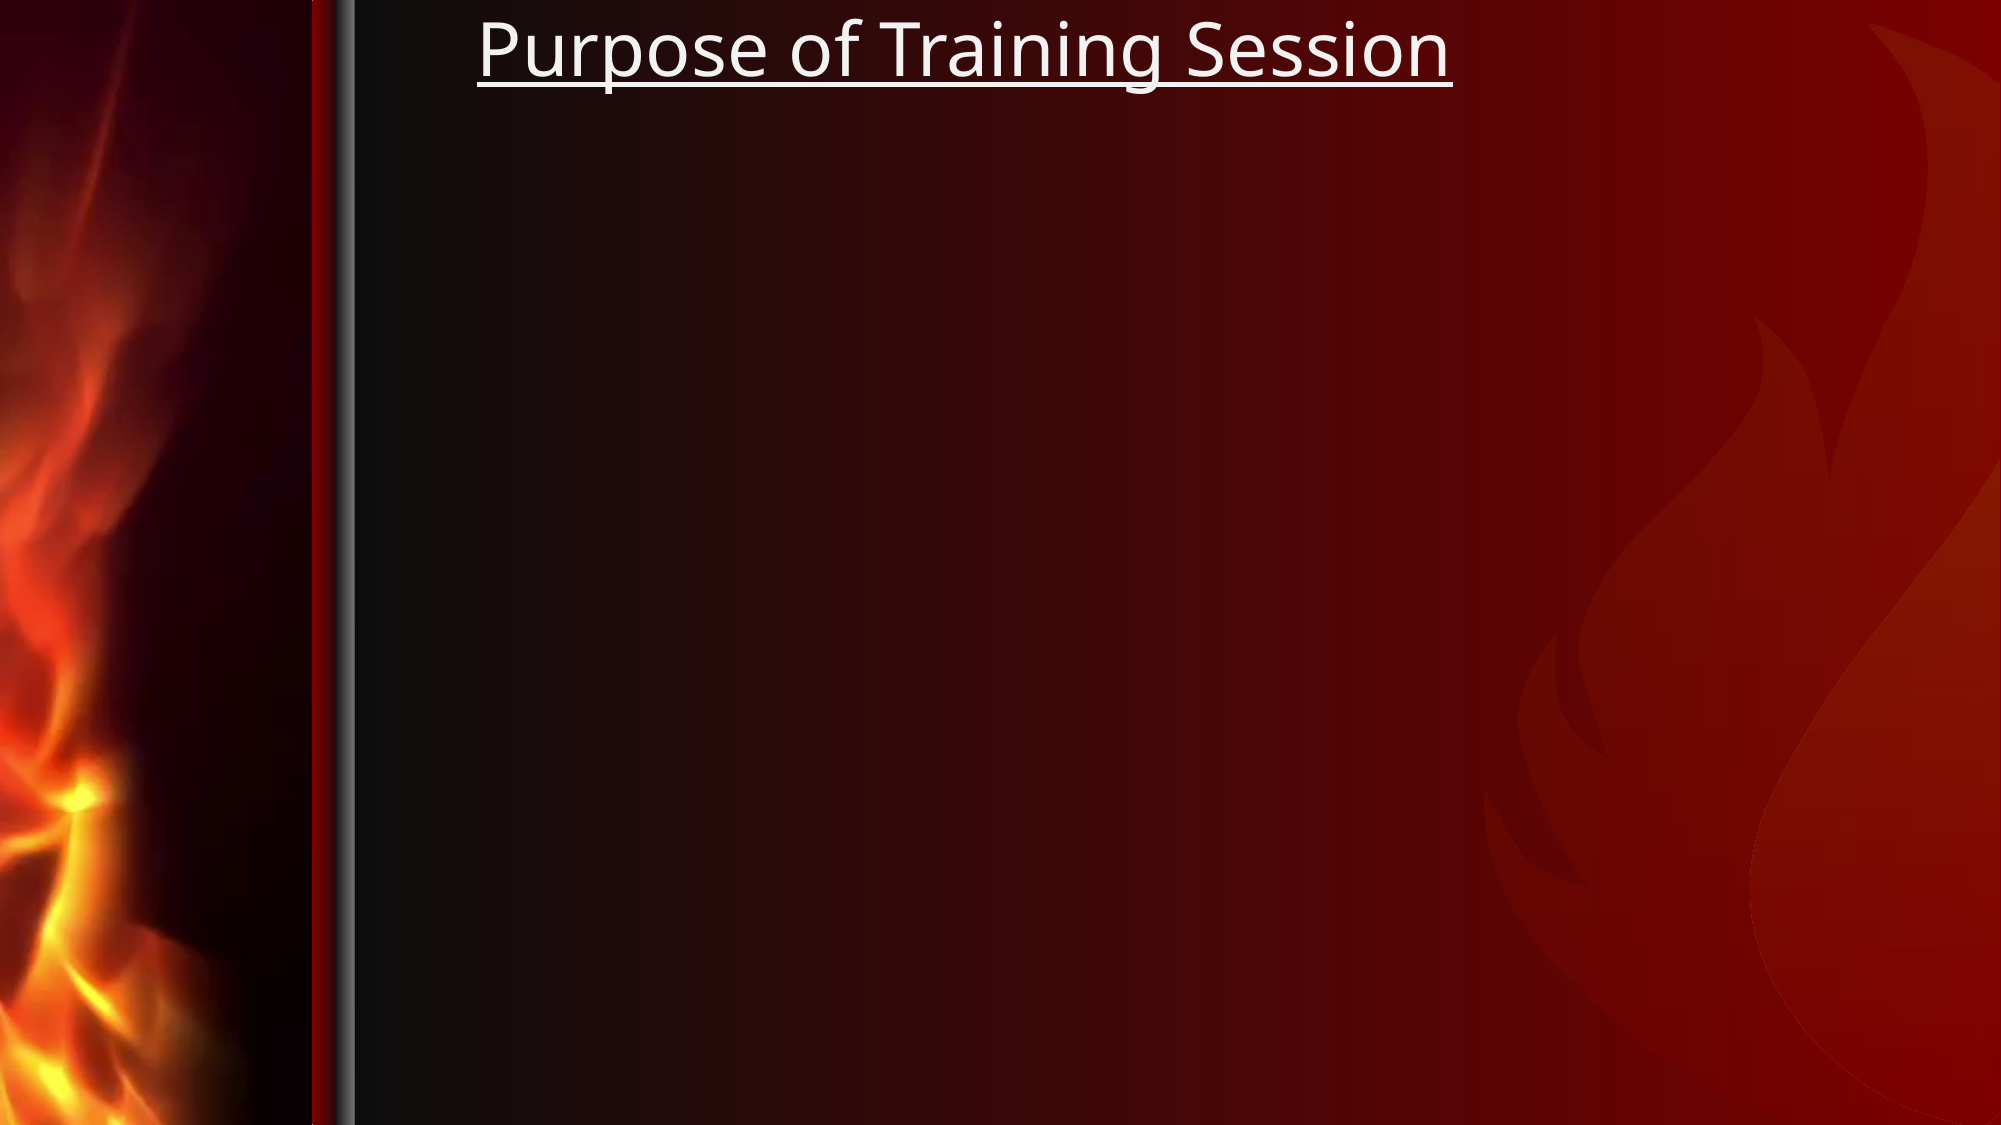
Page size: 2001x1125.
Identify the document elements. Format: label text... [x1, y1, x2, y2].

title Purpose of Training Session [461, 12, 1896, 99]
picture [0, 0, 312, 1125]
